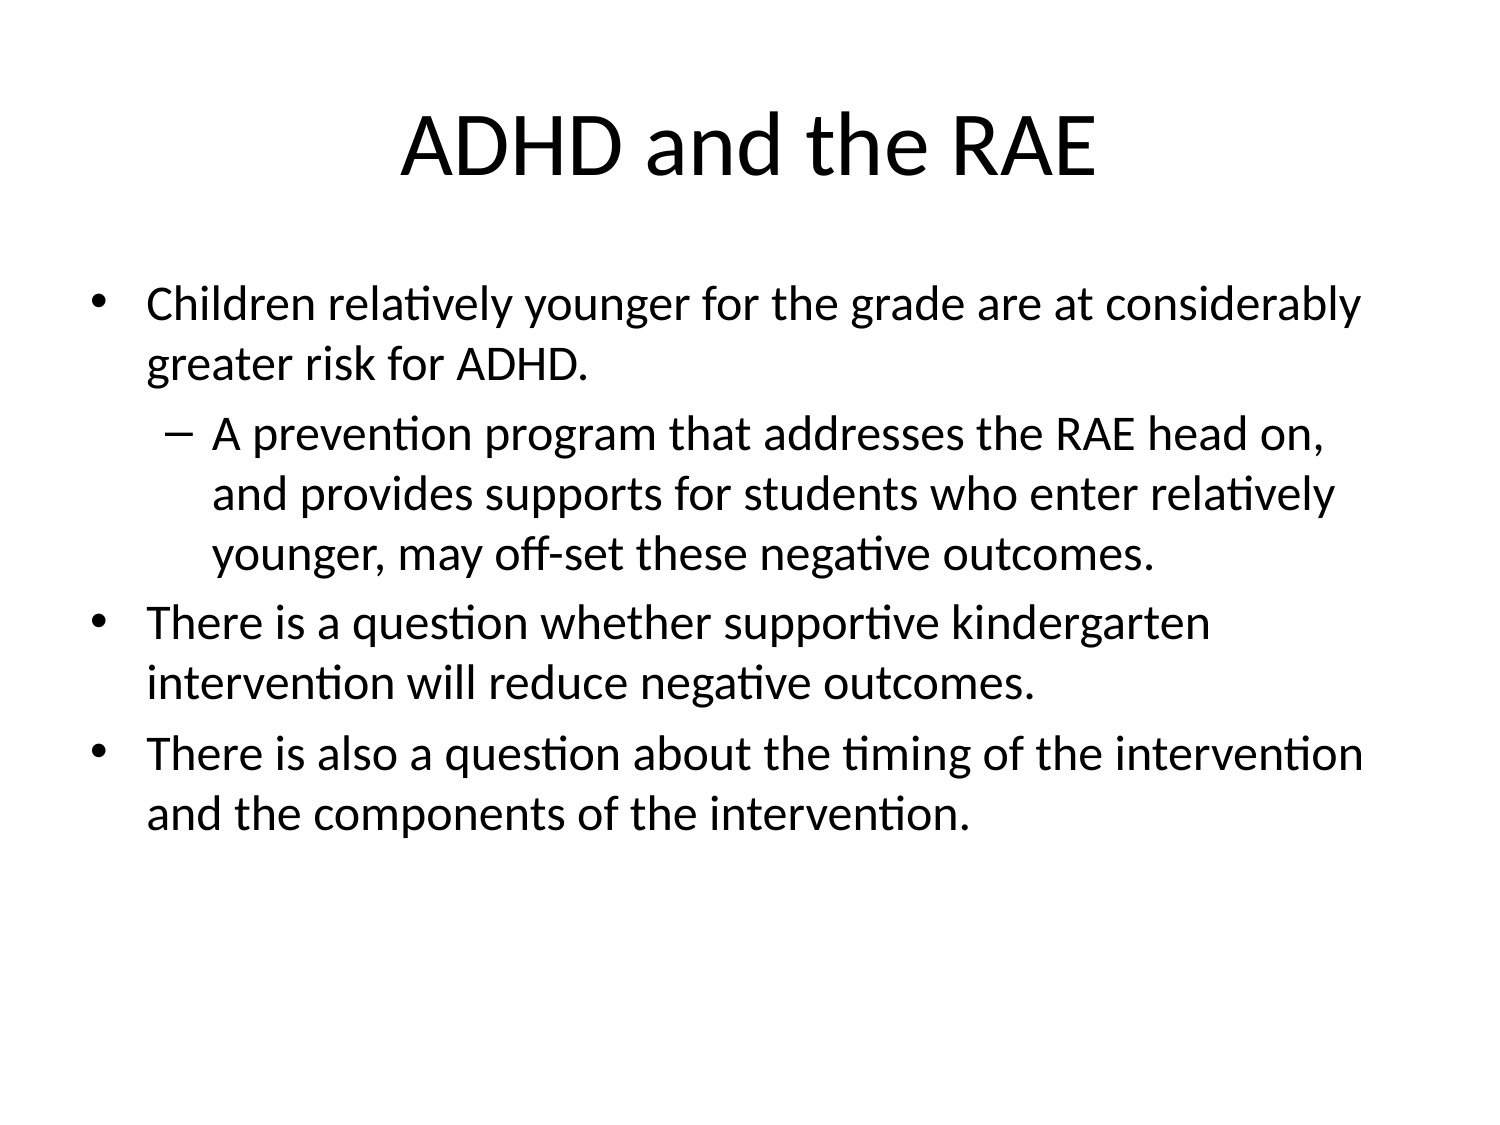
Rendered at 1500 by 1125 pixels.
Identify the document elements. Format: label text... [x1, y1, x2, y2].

title ADHD and the RAE [75, 45, 1425, 233]
list Children relatively younger for the grade are at considerably greater risk for ADHD. A prevention program that addresses the RAE head on, and provides supports for students who enter relatively younger, may off-set these negative outcomes. There is a question whether supportive kindergarten intervention will reduce negative outcomes. There is also a question about the timing of the intervention and the components of the intervention. [75, 262, 1425, 1005]
